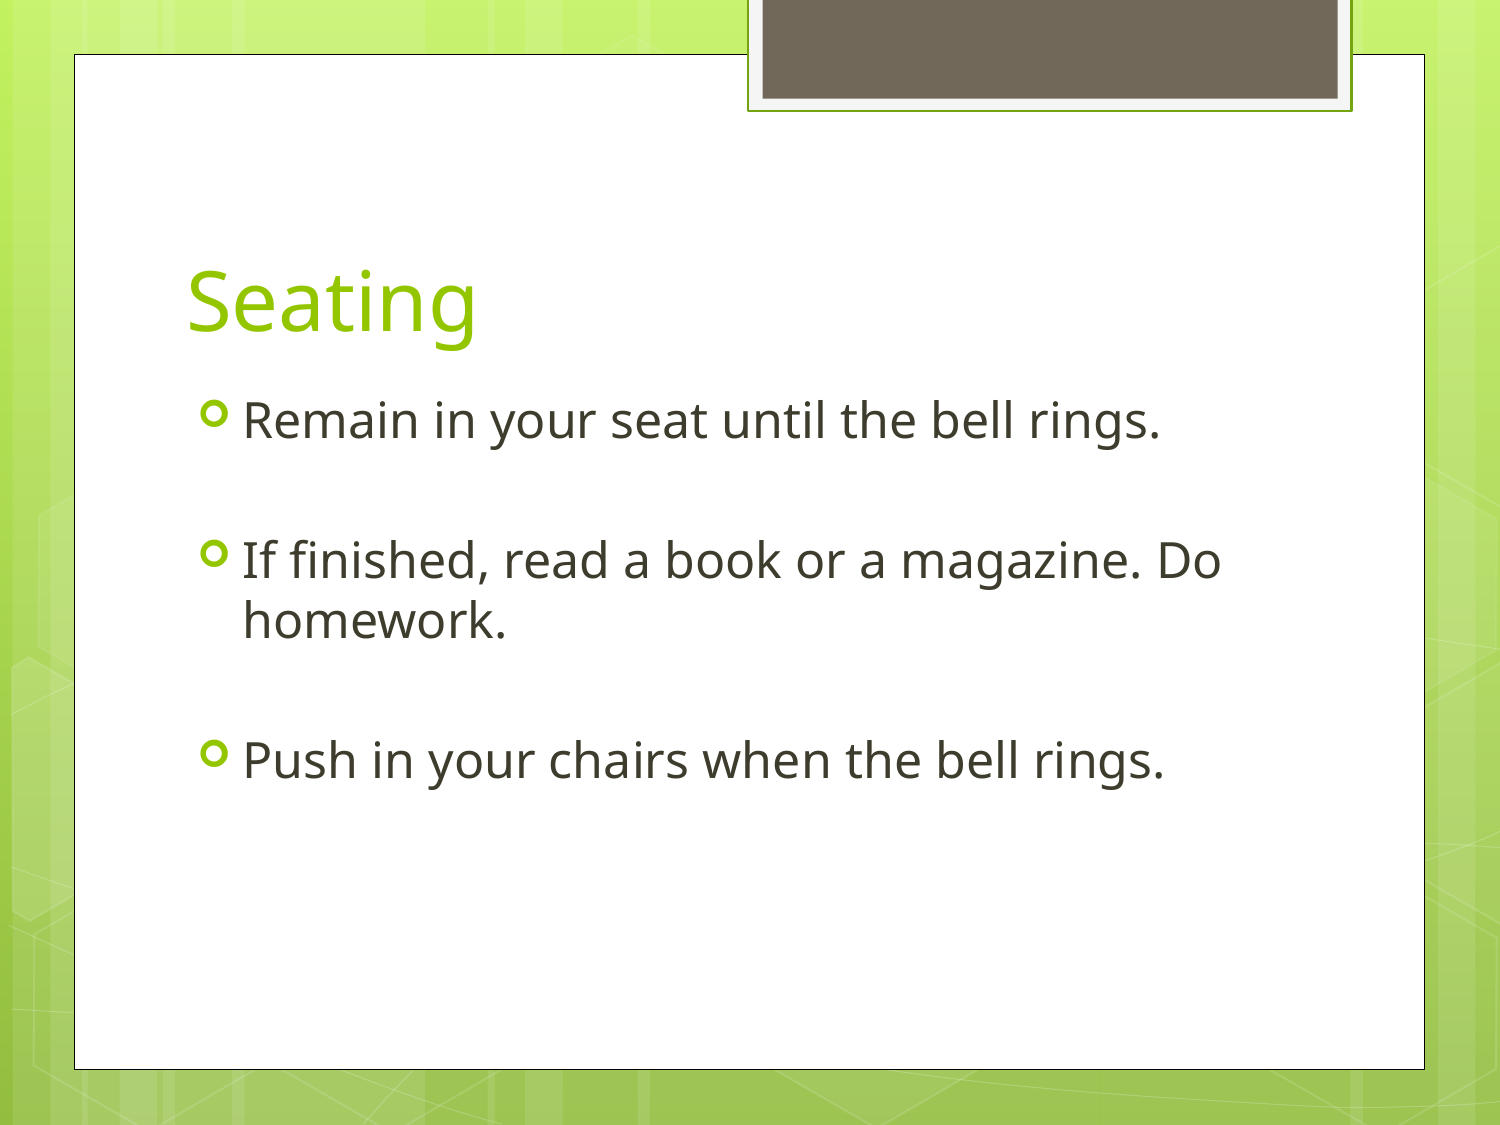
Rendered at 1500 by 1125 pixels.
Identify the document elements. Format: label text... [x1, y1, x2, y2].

list Remain in your seat until the bell rings. If finished, read a book or a magazine. Do homework. Push in your chairs when the bell rings. [171, 381, 1283, 957]
title Seating [171, 168, 1324, 357]
